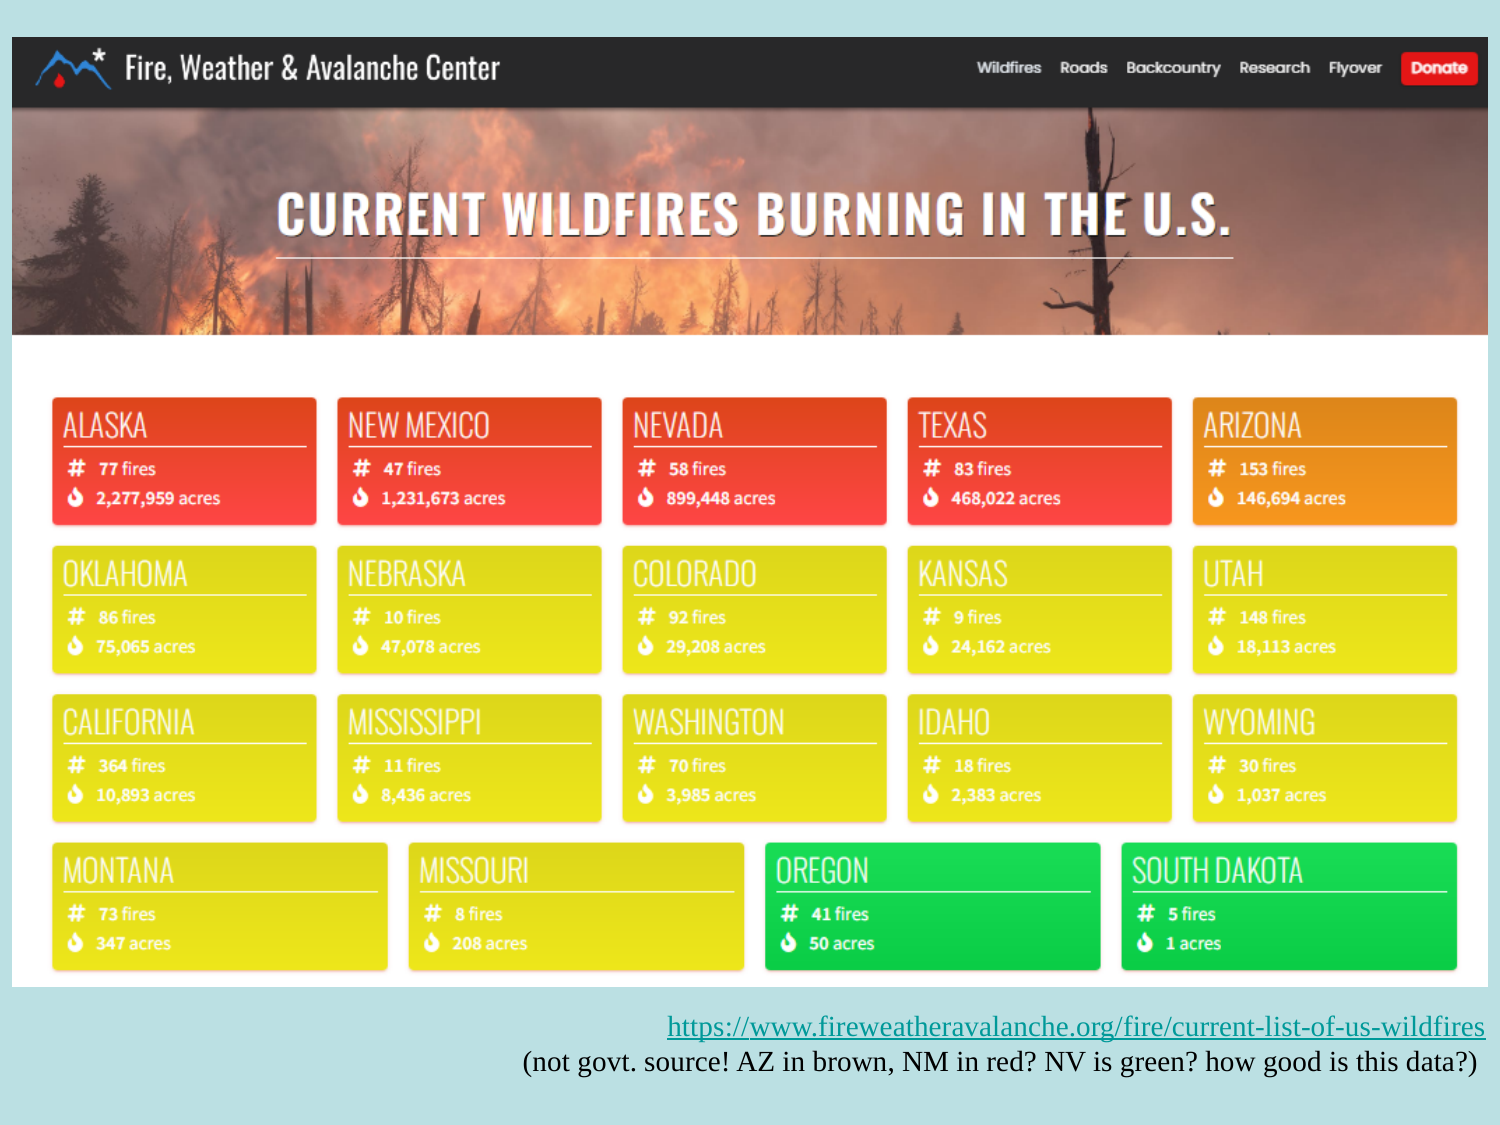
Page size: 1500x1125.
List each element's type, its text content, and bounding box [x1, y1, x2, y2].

text_box https://www.fireweatheravalanche.org/fire/current-list-of-us-wildfires (not govt. source! AZ in brown, NM in red? NV is green? how good is this data?) [487, 999, 1500, 1085]
picture [12, 37, 1488, 987]
